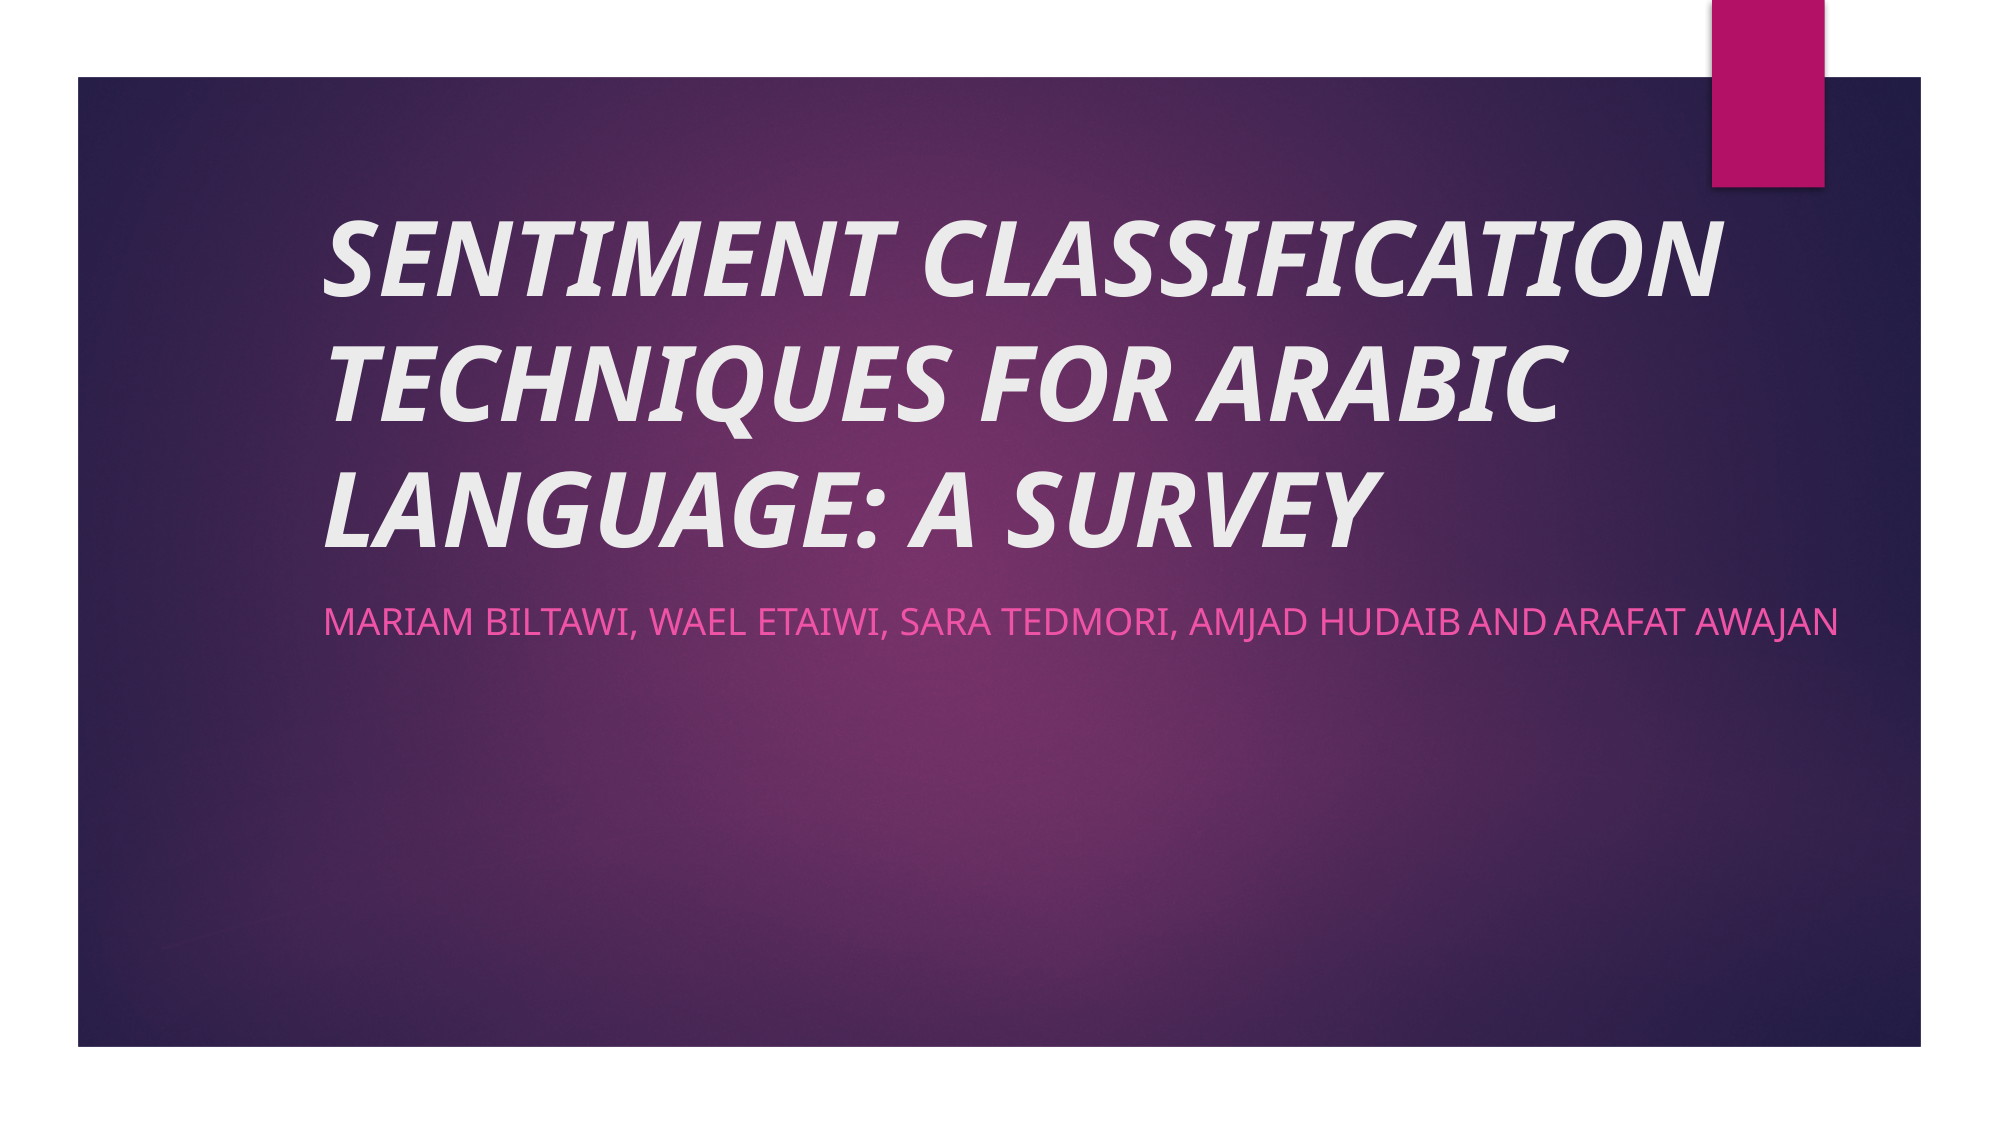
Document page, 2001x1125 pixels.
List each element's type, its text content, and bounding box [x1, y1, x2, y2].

subtitle Mariam Biltawi, Wael Etaiwi, Sara Tedmori, Amjad Hudaib and Arafat Awajan [307, 590, 1950, 863]
title SENTIMENT CLASSIFICATION TECHNIQUES FOR ARABIC LANGUAGE: A SURVEY [307, 184, 1950, 576]
